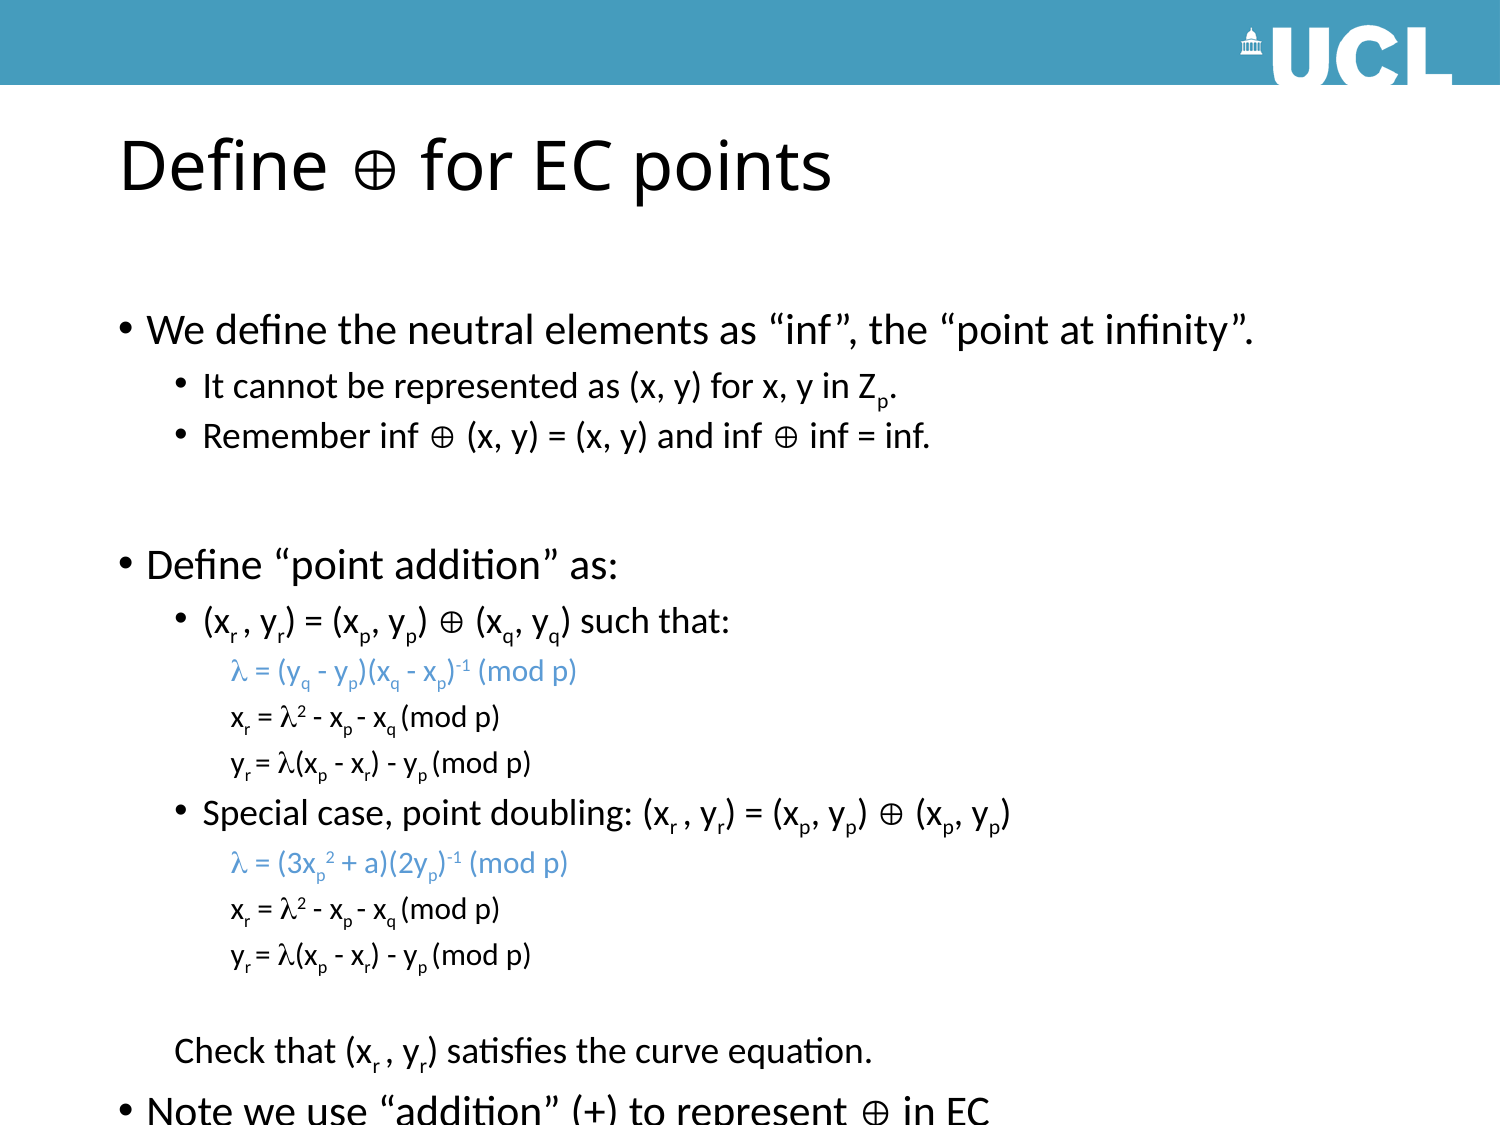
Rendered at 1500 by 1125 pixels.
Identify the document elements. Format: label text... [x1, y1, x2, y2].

picture [0, 0, 1500, 85]
title Define  for EC points [103, 59, 1397, 278]
list We define the neutral elements as “inf”, the “point at infinity”. It cannot be represented as (x, y) for x, y in Zp. Remember inf  (x, y) = (x, y) and inf  inf = inf. Define “point addition” as: (xr , yr) = (xp, yp)  (xq, yq) such that:  = (yq - yp)(xq - xp)-1 (mod p) xr = 2 - xp - xq (mod p) yr = (xp - xr) - yp (mod p) Special case, point doubling: (xr , yr) = (xp, yp)  (xp, yp)  = (3xp2 + a)(2yp)-1 (mod p) xr = 2 - xp - xq (mod p) yr = (xp - xr) - yp (mod p) Check that (xr , yr) satisfies the curve equation. Note we use “addition” (+) to represent  in EC [103, 299, 1397, 1014]
